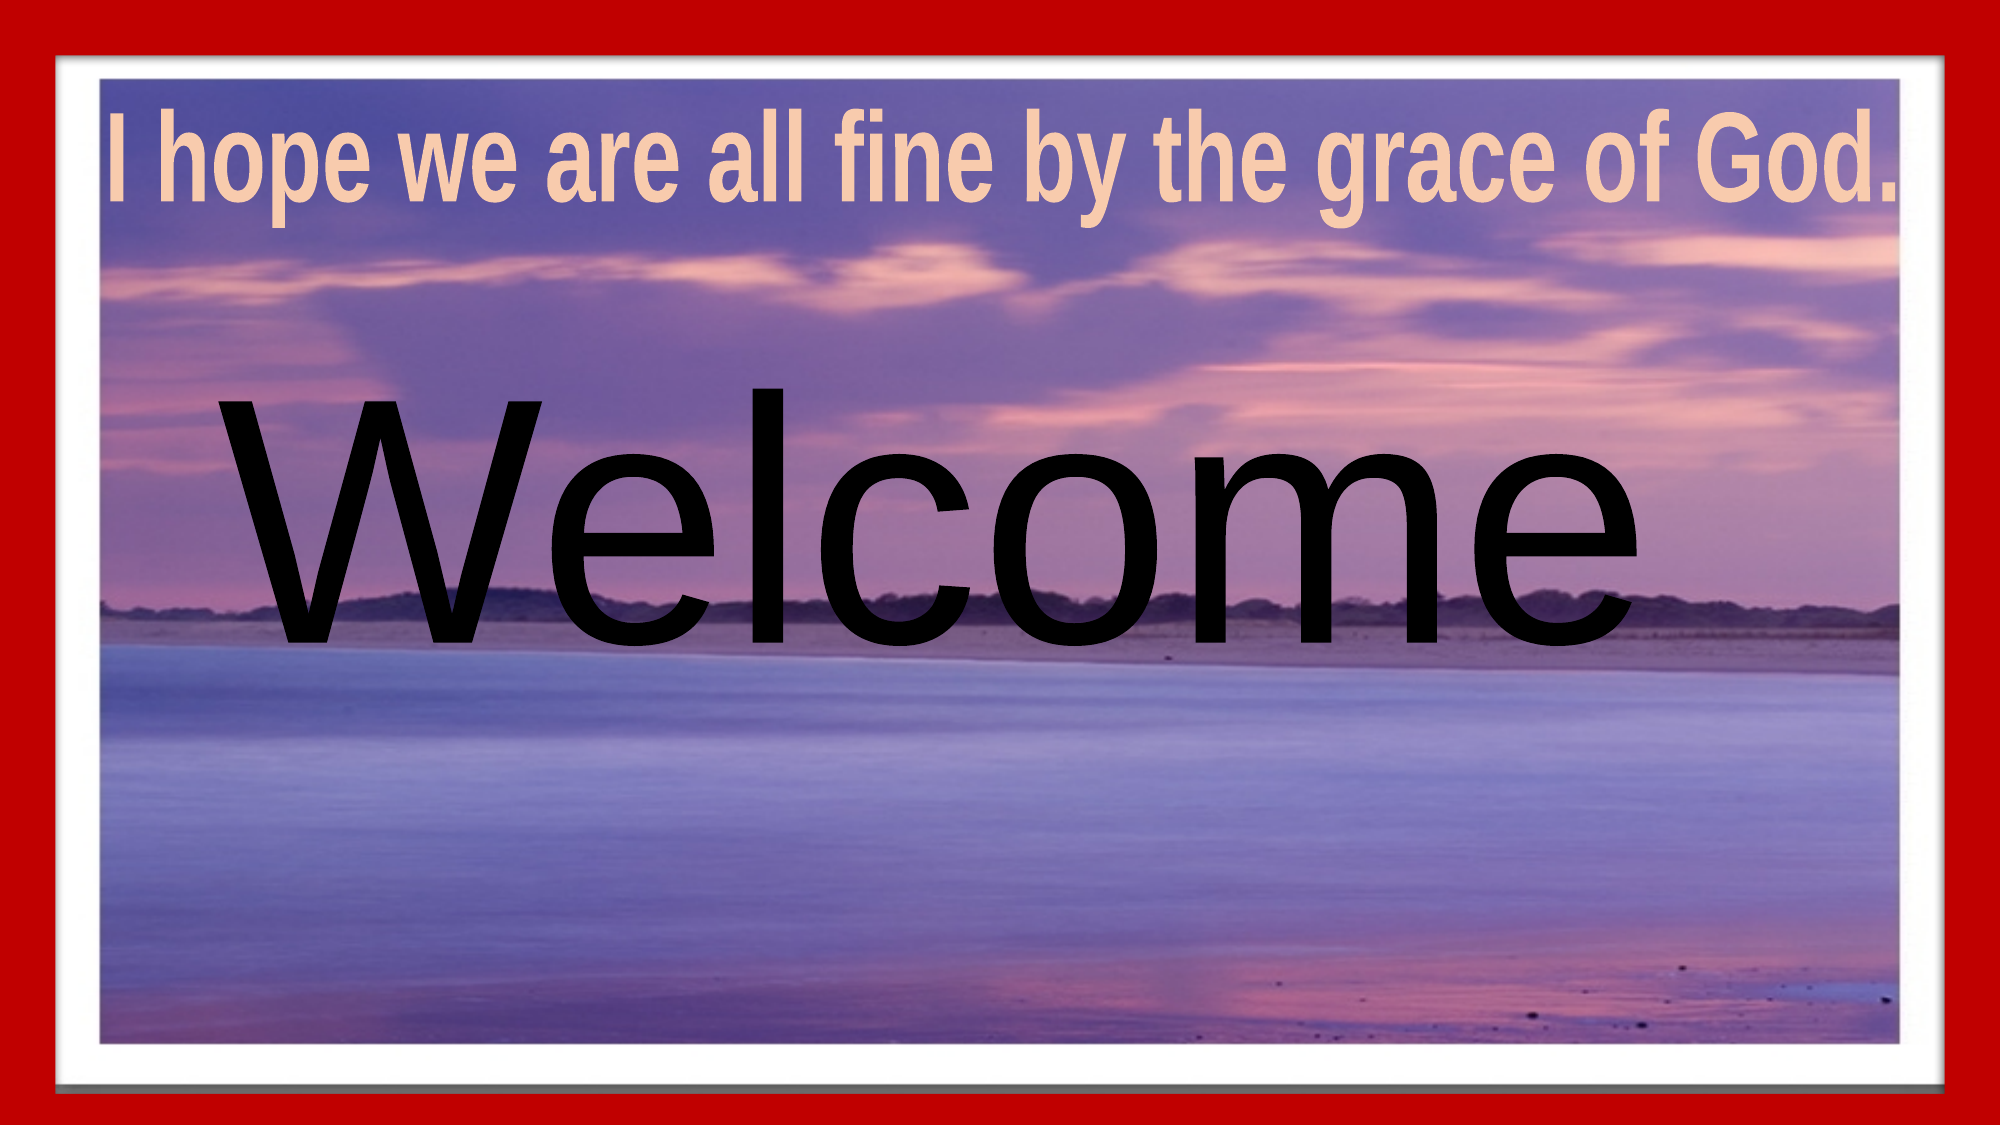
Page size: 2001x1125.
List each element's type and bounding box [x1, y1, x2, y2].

text_box [0, 0, 2000, 1125]
picture [56, 56, 1944, 1093]
